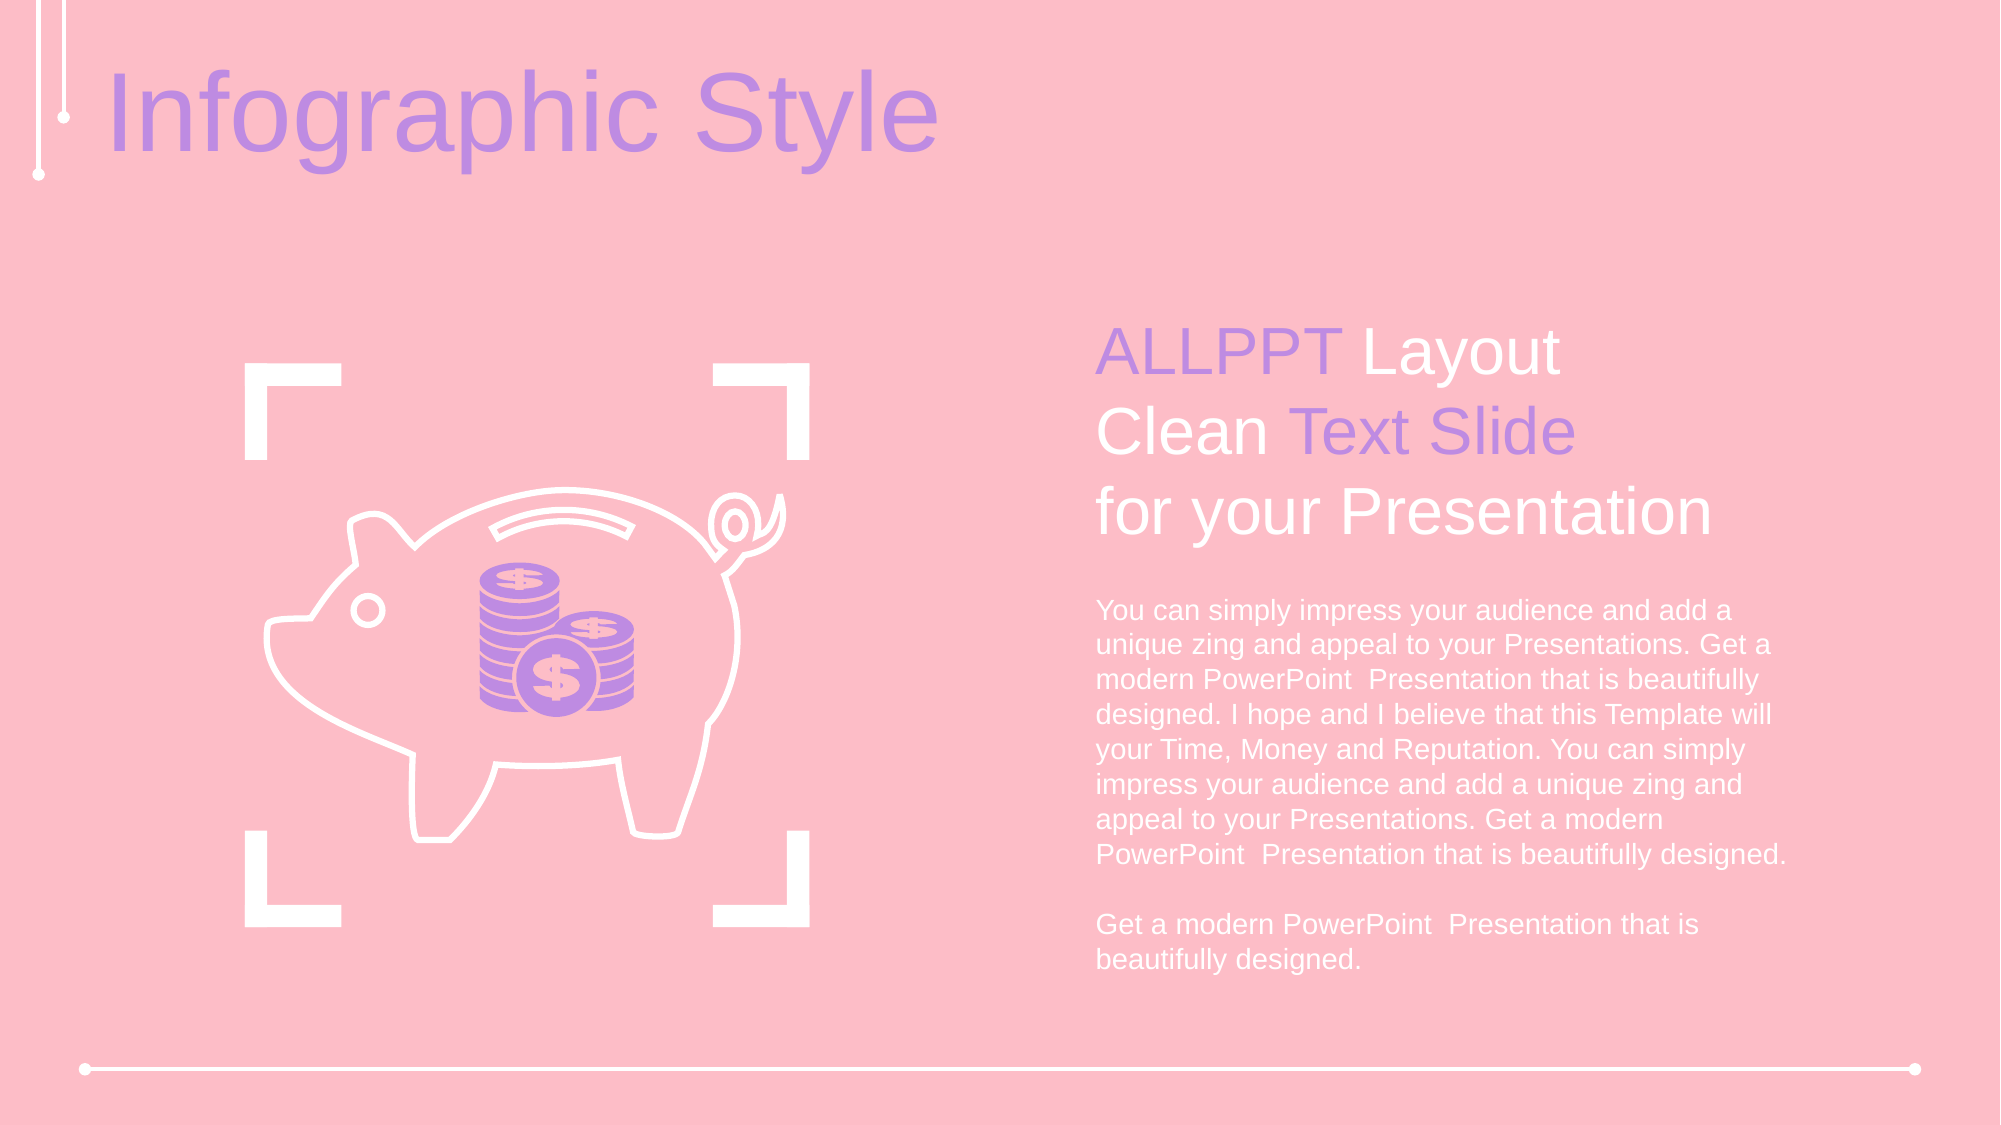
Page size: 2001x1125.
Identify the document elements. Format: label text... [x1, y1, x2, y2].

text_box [244, 830, 342, 928]
text_box [478, 561, 636, 718]
list Infographic Style [90, 55, 2000, 175]
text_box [244, 363, 342, 460]
text_box ALLPPT Layout Clean Text Slide for your Presentation [1080, 300, 1805, 555]
text_box [265, 489, 785, 841]
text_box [712, 363, 810, 460]
text_box You can simply impress your audience and add a unique zing and appeal to your Presentations. Get a modern PowerPoint Presentation that is beautifully designed. I hope and I believe that this Template will your Time, Money and Reputation. You can simply impress your audience and add a unique zing and appeal to your Presentations. Get a modern PowerPoint Presentation that is beautifully designed. Get a modern PowerPoint Presentation that is beautifully designed. [1080, 583, 1805, 983]
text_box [712, 830, 810, 928]
